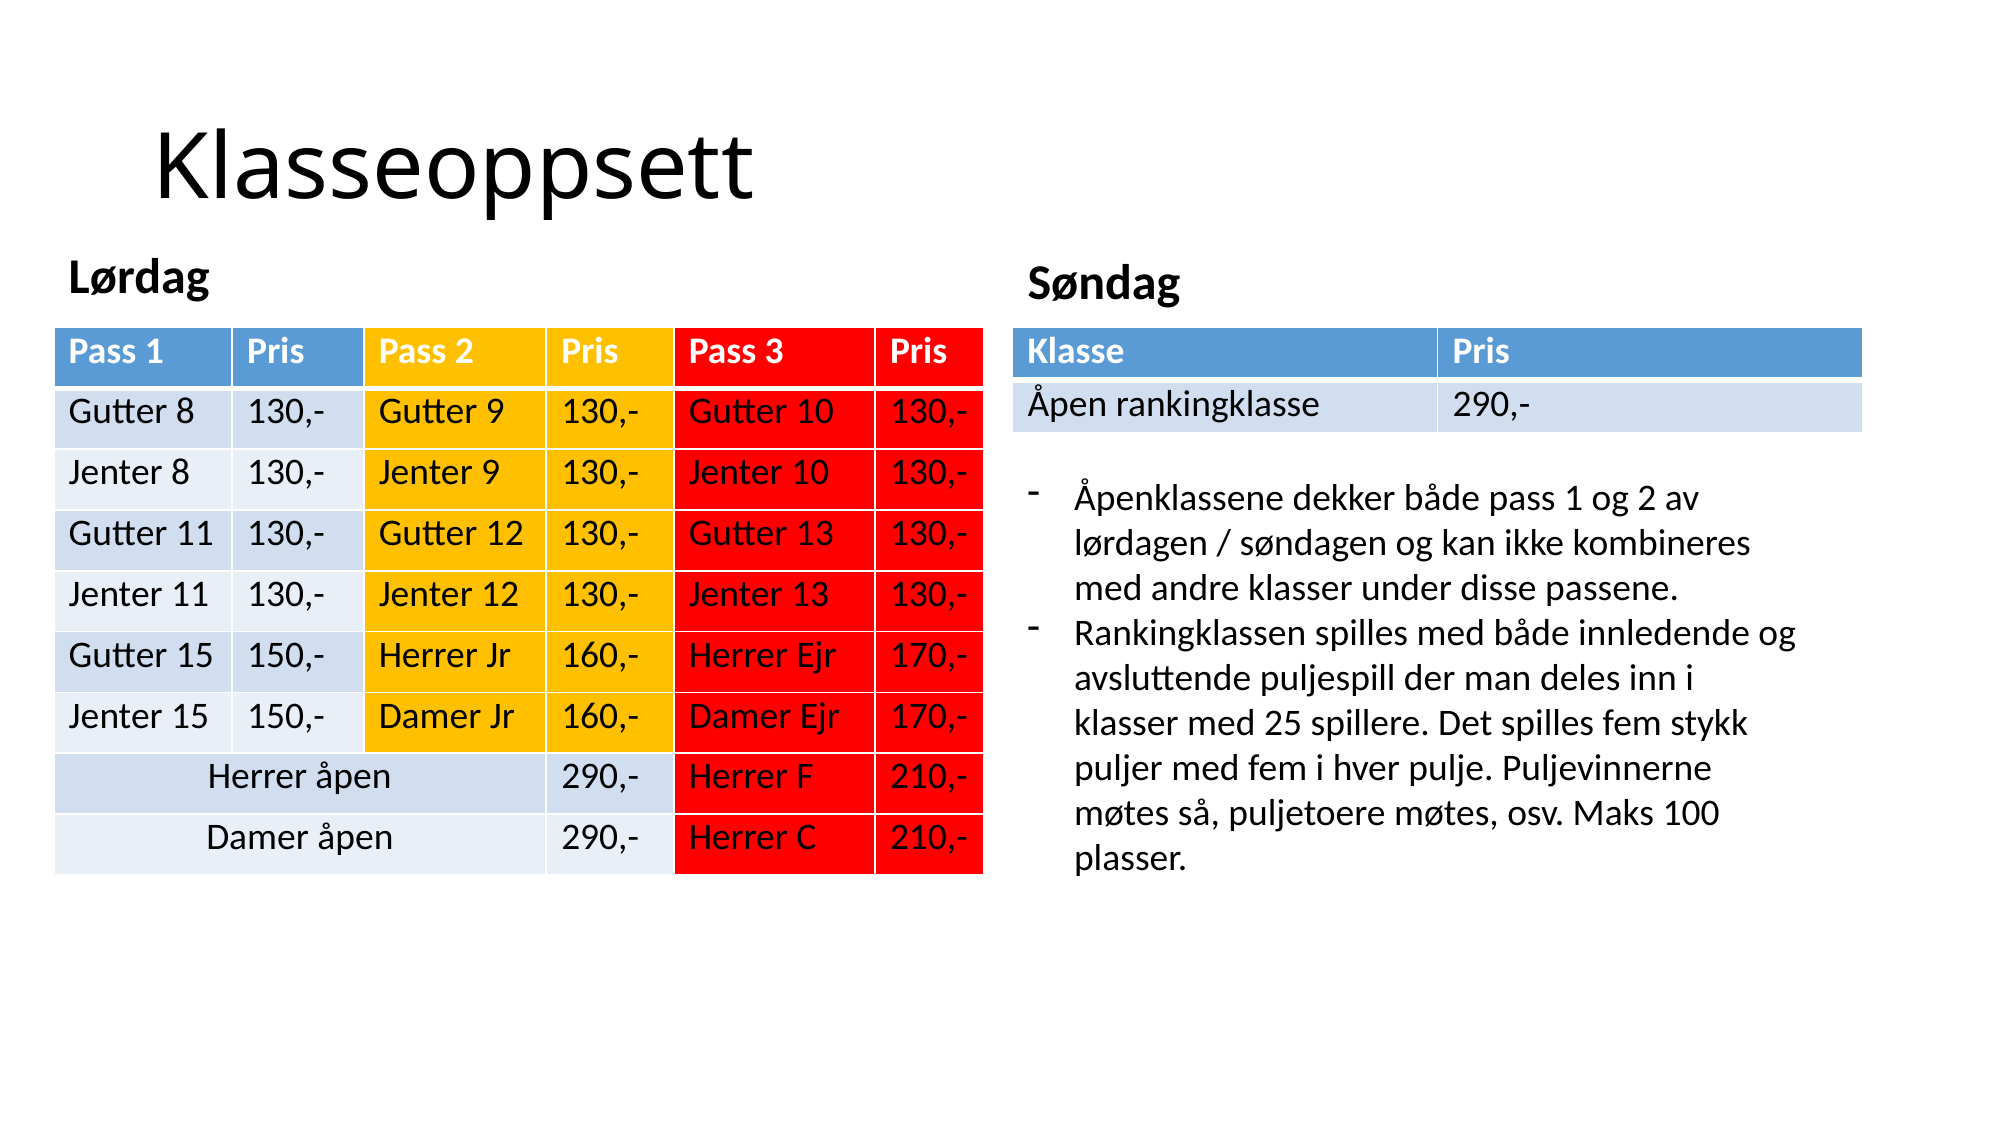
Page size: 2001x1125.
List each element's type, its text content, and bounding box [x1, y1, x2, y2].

table_cell Jenter 12 [365, 572, 545, 631]
table_cell 210,- [876, 815, 983, 874]
table_header Klasse [1013, 328, 1437, 377]
table_header Pris [876, 328, 983, 386]
table_cell 130,- [876, 511, 983, 570]
table_header Pris [233, 328, 363, 386]
table_cell 170,- [876, 693, 983, 752]
list Søndag [1012, 224, 1863, 318]
table_cell 160,- [547, 632, 673, 692]
table_cell Jenter 9 [365, 450, 545, 509]
table_cell Gutter 13 [675, 511, 874, 570]
title Klasseoppsett [137, 59, 1863, 278]
table_cell Damer Jr [365, 693, 545, 752]
table_cell Jenter 8 [55, 450, 231, 509]
text_box Åpenklassene dekker både pass 1 og 2 av lørdagen / søndagen og kan ikke kombineres med andre klasser under disse passene. Rankingklassen spilles med både innledende og avsluttende puljespill der man deles inn i klasser med 25 spillere. Det spilles fem stykk puljer med fem i hver pulje. Puljevinnerne møtes så, puljetoere møtes, osv. Maks 100 plasser. [1012, 465, 1820, 886]
table_cell Herrer åpen [55, 754, 545, 813]
table_cell Herrer F [675, 754, 874, 813]
table_cell 160,- [547, 693, 673, 752]
table_cell Jenter 15 [55, 693, 231, 752]
table_cell 130,- [547, 391, 673, 448]
table_header Pass 1 [55, 328, 231, 386]
table_cell Damer åpen [55, 815, 545, 874]
table_cell 130,- [547, 572, 673, 631]
table_cell 290,- [547, 815, 673, 874]
table_cell Gutter 10 [675, 391, 874, 448]
table_cell Gutter 12 [365, 511, 545, 570]
table_cell 130,- [233, 391, 363, 448]
table_cell 150,- [233, 693, 363, 752]
table_cell Jenter 11 [55, 572, 231, 631]
table_cell Gutter 11 [55, 511, 231, 570]
list Lørdag [53, 230, 900, 312]
table_cell 130,- [547, 511, 673, 570]
table_cell 130,- [876, 450, 983, 509]
table_header Pass 3 [675, 328, 874, 386]
table_cell 130,- [233, 511, 363, 570]
table_cell 130,- [547, 450, 673, 509]
table_cell Gutter 9 [365, 391, 545, 448]
table_cell 150,- [233, 632, 363, 692]
table_cell 130,- [876, 572, 983, 631]
table_header Pris [547, 328, 673, 386]
table_cell 130,- [233, 450, 363, 509]
table_cell 170,- [876, 632, 983, 692]
table_cell Gutter 8 [55, 391, 231, 448]
table_header Pass 2 [365, 328, 545, 386]
table_cell Jenter 10 [675, 450, 874, 509]
table_cell Damer Ejr [675, 693, 874, 752]
table_cell Herrer Ejr [675, 632, 874, 692]
table_cell 210,- [876, 754, 983, 813]
table_cell Jenter 13 [675, 572, 874, 631]
table_cell 130,- [876, 391, 983, 448]
table_cell 290,- [547, 754, 673, 813]
table_cell Herrer Jr [365, 632, 545, 692]
table_cell 290,- [1438, 383, 1862, 432]
table_header Pris [1438, 328, 1862, 377]
table_cell Herrer C [675, 815, 874, 874]
table_cell Gutter 15 [55, 632, 231, 692]
table_cell 130,- [233, 572, 363, 631]
table_cell Åpen rankingklasse [1013, 383, 1437, 432]
